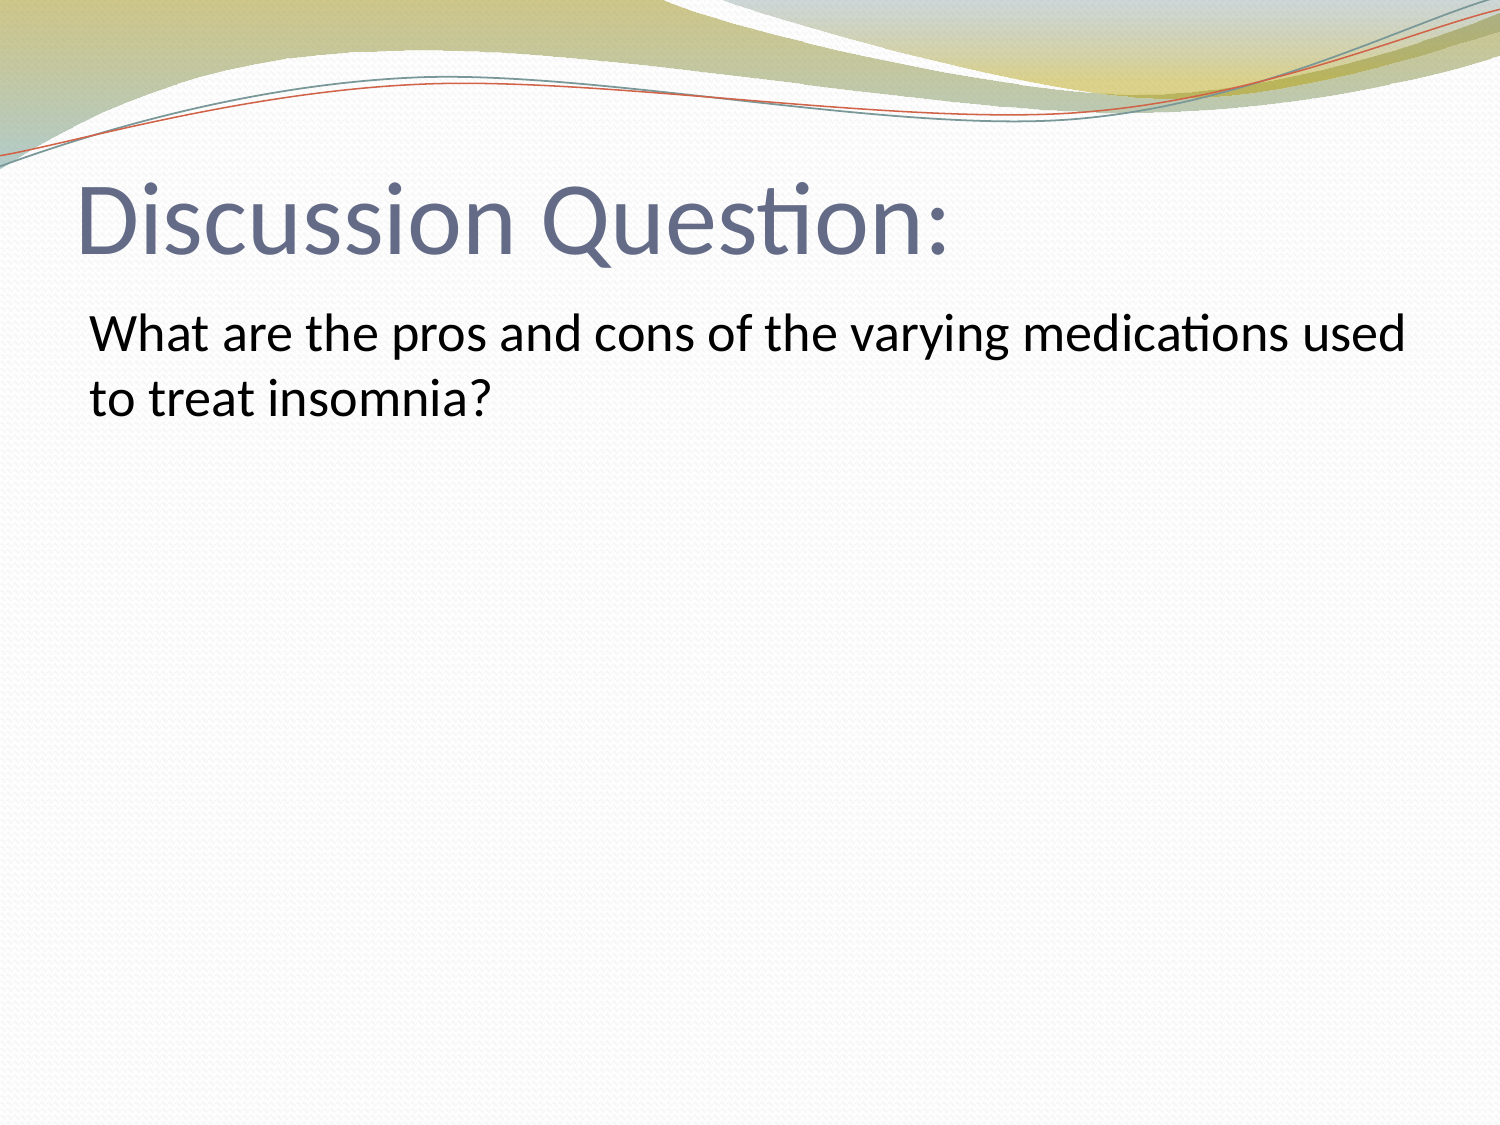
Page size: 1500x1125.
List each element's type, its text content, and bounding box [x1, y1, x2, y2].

title Discussion Question: [75, 87, 1425, 275]
list What are the pros and cons of the varying medications used to treat insomnia? [75, 289, 1425, 688]
